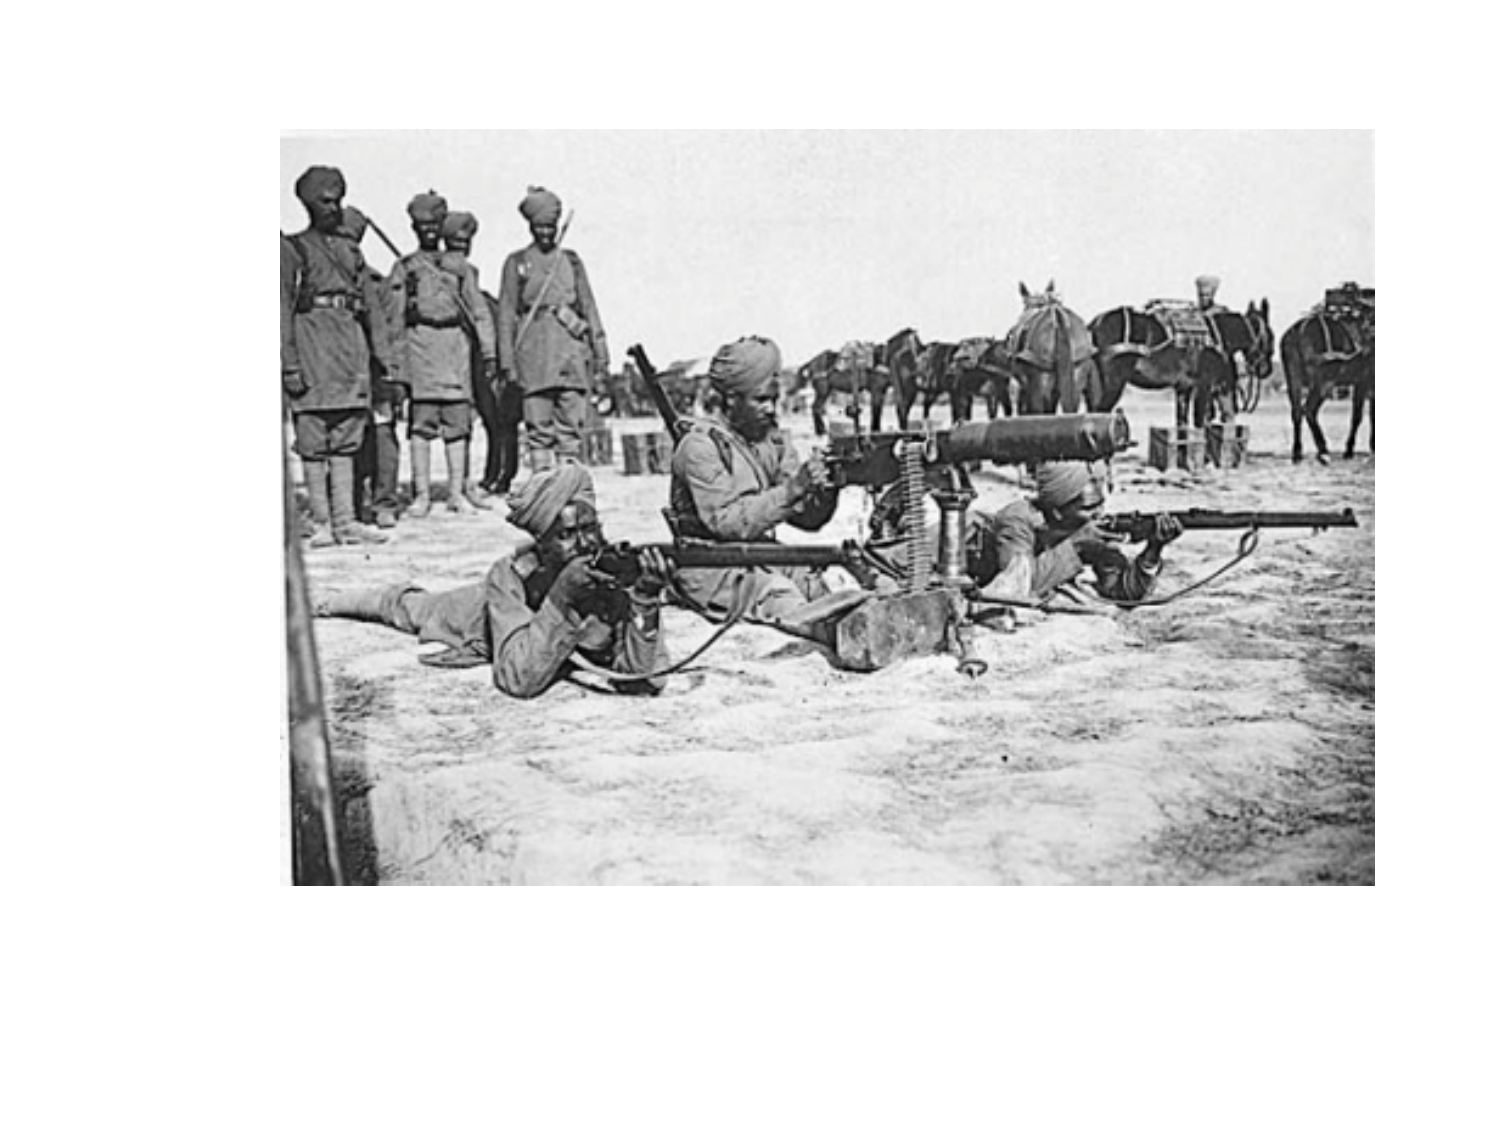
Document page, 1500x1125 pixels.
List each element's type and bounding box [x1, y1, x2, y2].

picture [280, 129, 1376, 887]
